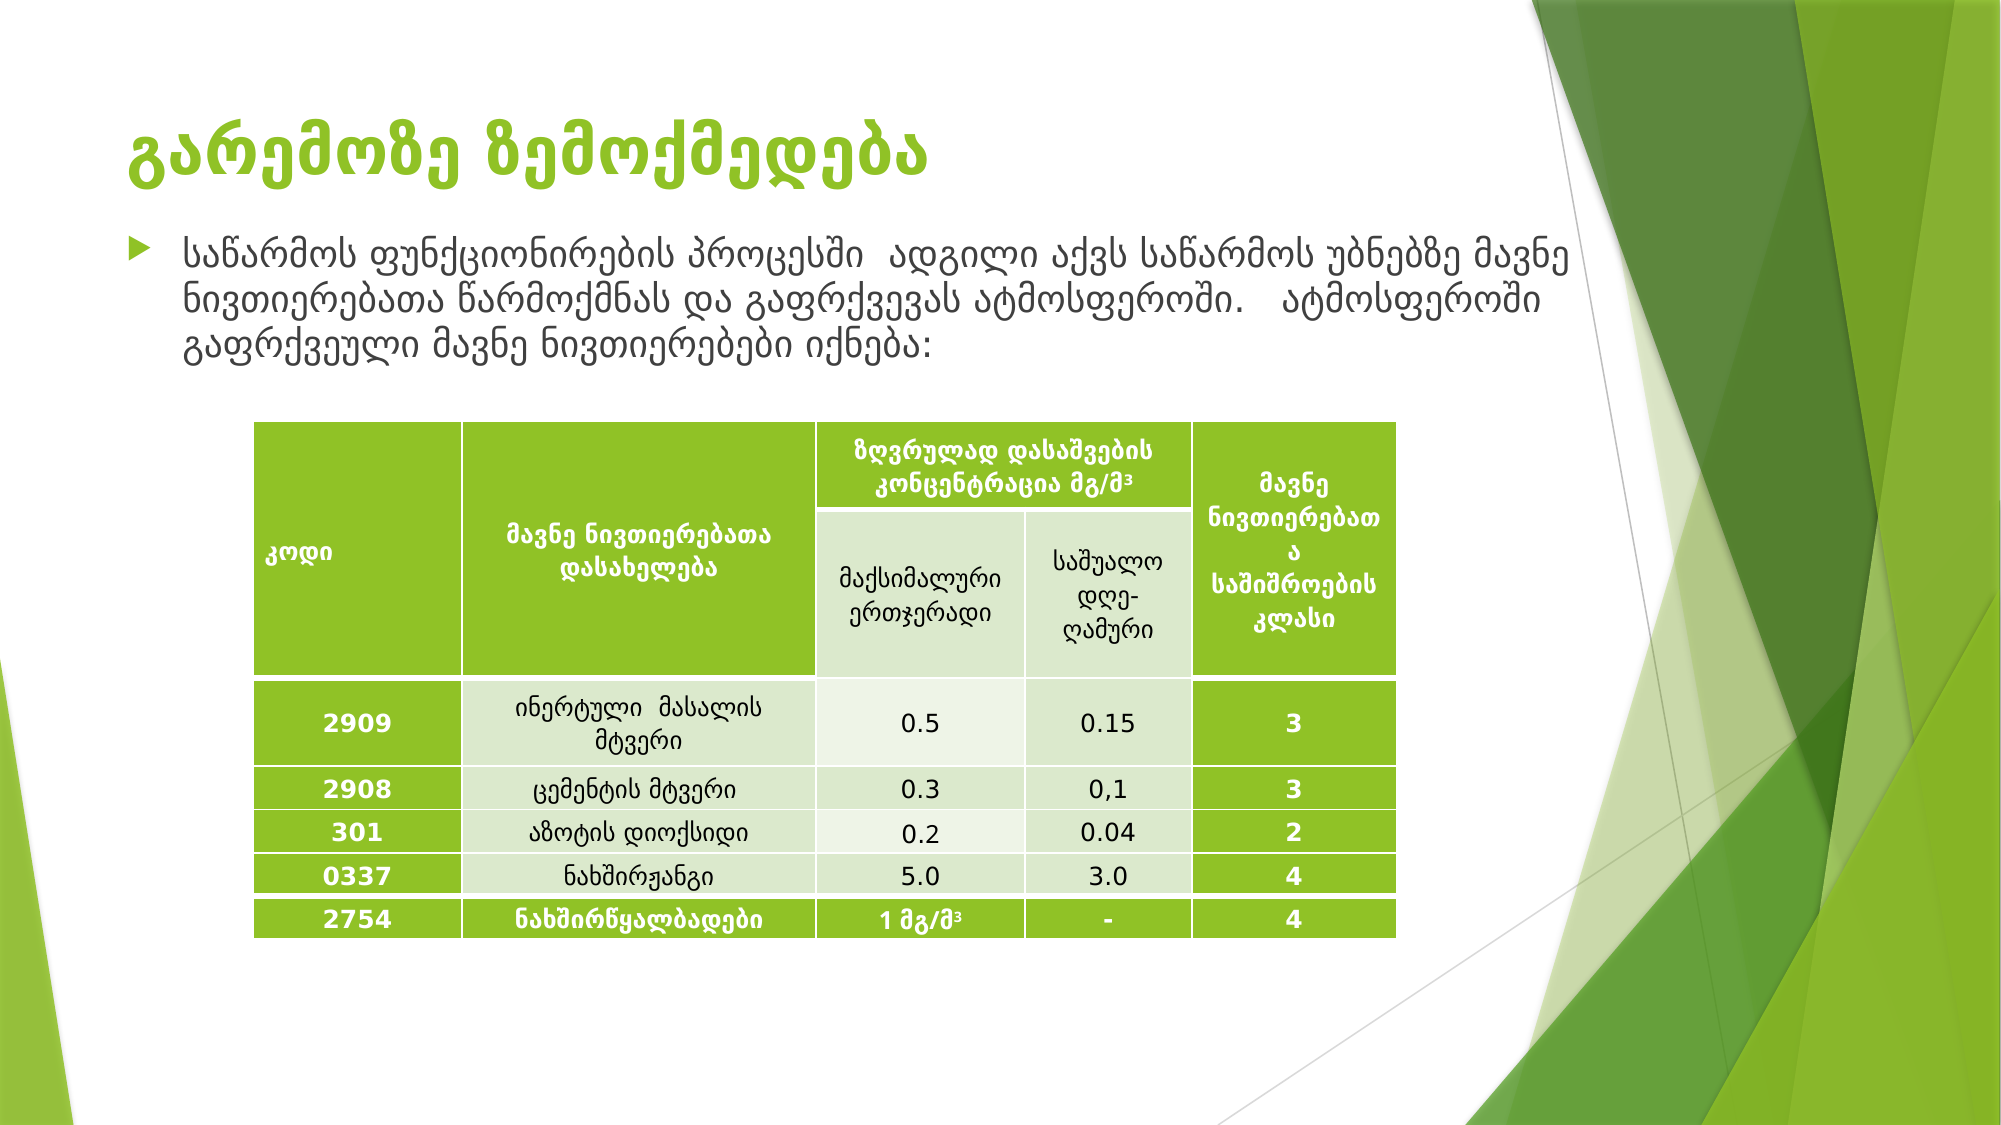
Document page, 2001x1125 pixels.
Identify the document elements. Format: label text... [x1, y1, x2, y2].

table_cell 301 [254, 810, 461, 852]
table_cell ნახშირწყალბადები [463, 899, 815, 938]
table_header მავნე ნივთიერებათა საშიშროების კლასი [1193, 422, 1396, 675]
table_cell 0.15 [1026, 679, 1191, 765]
table_cell 4 [1193, 899, 1396, 938]
table_cell 4 [1193, 854, 1396, 893]
table_cell 3.0 [1026, 854, 1191, 893]
table_cell - [1026, 899, 1191, 938]
table_cell 1 მგ/მ3 [817, 899, 1024, 938]
table_cell 0.04 [1026, 810, 1191, 852]
table_cell 0,1 [1026, 767, 1191, 809]
table_cell 2908 [254, 767, 461, 809]
table_header ზღვრულად დასაშვების კონცენტრაცია მგ/მ3 [817, 422, 1191, 507]
table_header კოდი [254, 422, 461, 675]
table_cell 3 [1193, 681, 1396, 765]
table_cell ცემენტის მტვერი [463, 767, 815, 809]
list საწარმოს ფუნქციონირების პროცესში ადგილი აქვს საწარმოს უბნებზე მავნე ნივთიერებათა წარმოქმნას და გაფრქვევას ატმოსფეროში. ატმოსფეროში გაფრქვეული მავნე ნივთიერებები იქნება: [111, 222, 1615, 1067]
table_cell 5.0 [817, 854, 1024, 893]
title გარემოზე ზემოქმედება [111, 99, 1522, 222]
table_header მავნე ნივთიერებათა დასახელება [463, 422, 815, 675]
table_cell 2909 [254, 681, 461, 765]
table_cell 0337 [254, 854, 461, 893]
table_cell 3 [1193, 767, 1396, 809]
table_cell ინერტული მასალის მტვერი [463, 681, 815, 765]
table_cell საშუალო დღე-ღამური [1026, 512, 1191, 677]
table_cell აზოტის დიოქსიდი [463, 810, 815, 852]
table_cell ნახშირჟანგი [463, 854, 815, 893]
table_cell 0.5 [817, 679, 1024, 765]
table_cell 2754 [254, 899, 461, 938]
table_cell 0.2 [817, 810, 1024, 852]
table_cell 2 [1193, 810, 1396, 852]
table_cell 0.3 [817, 767, 1024, 809]
table_cell მაქსიმალური ერთჯერადი [817, 512, 1024, 677]
